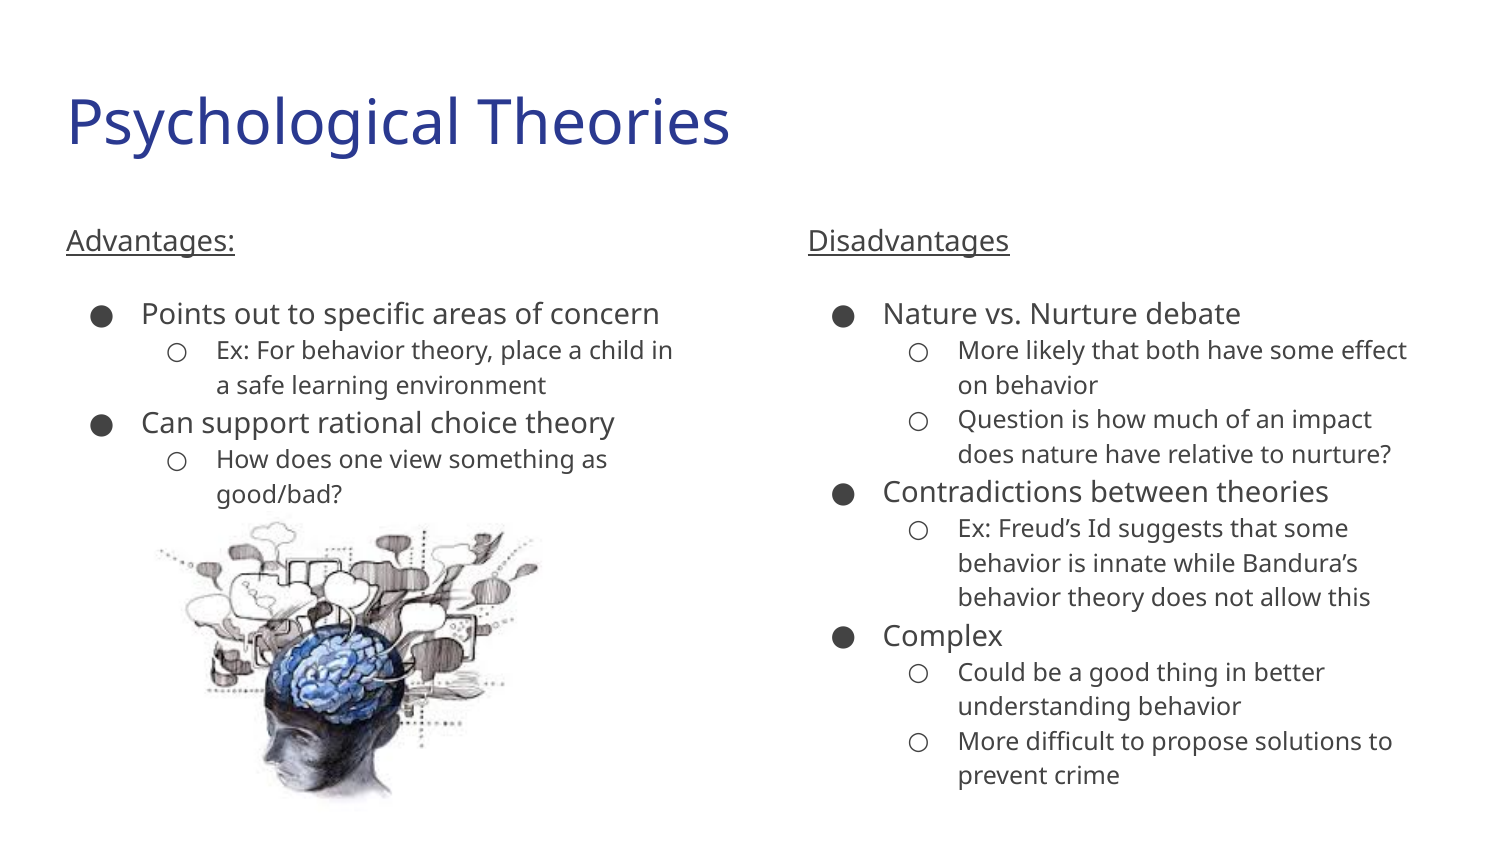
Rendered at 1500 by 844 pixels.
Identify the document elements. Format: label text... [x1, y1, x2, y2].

picture [141, 510, 551, 813]
title Psychological Theories [51, 67, 1449, 167]
list Disadvantages Nature vs. Nurture debate More likely that both have some effect on behavior Question is how much of an impact does nature have relative to nurture? Contradictions between theories Ex: Freud’s Id suggests that some behavior is innate while Bandura’s behavior theory does not allow this Complex Could be a good thing in better understanding behavior More difficult to propose solutions to prevent crime [792, 201, 1449, 750]
list Advantages: Points out to specific areas of concern Ex: For behavior theory, place a child in a safe learning environment Can support rational choice theory How does one view something as good/bad? [51, 201, 708, 750]
